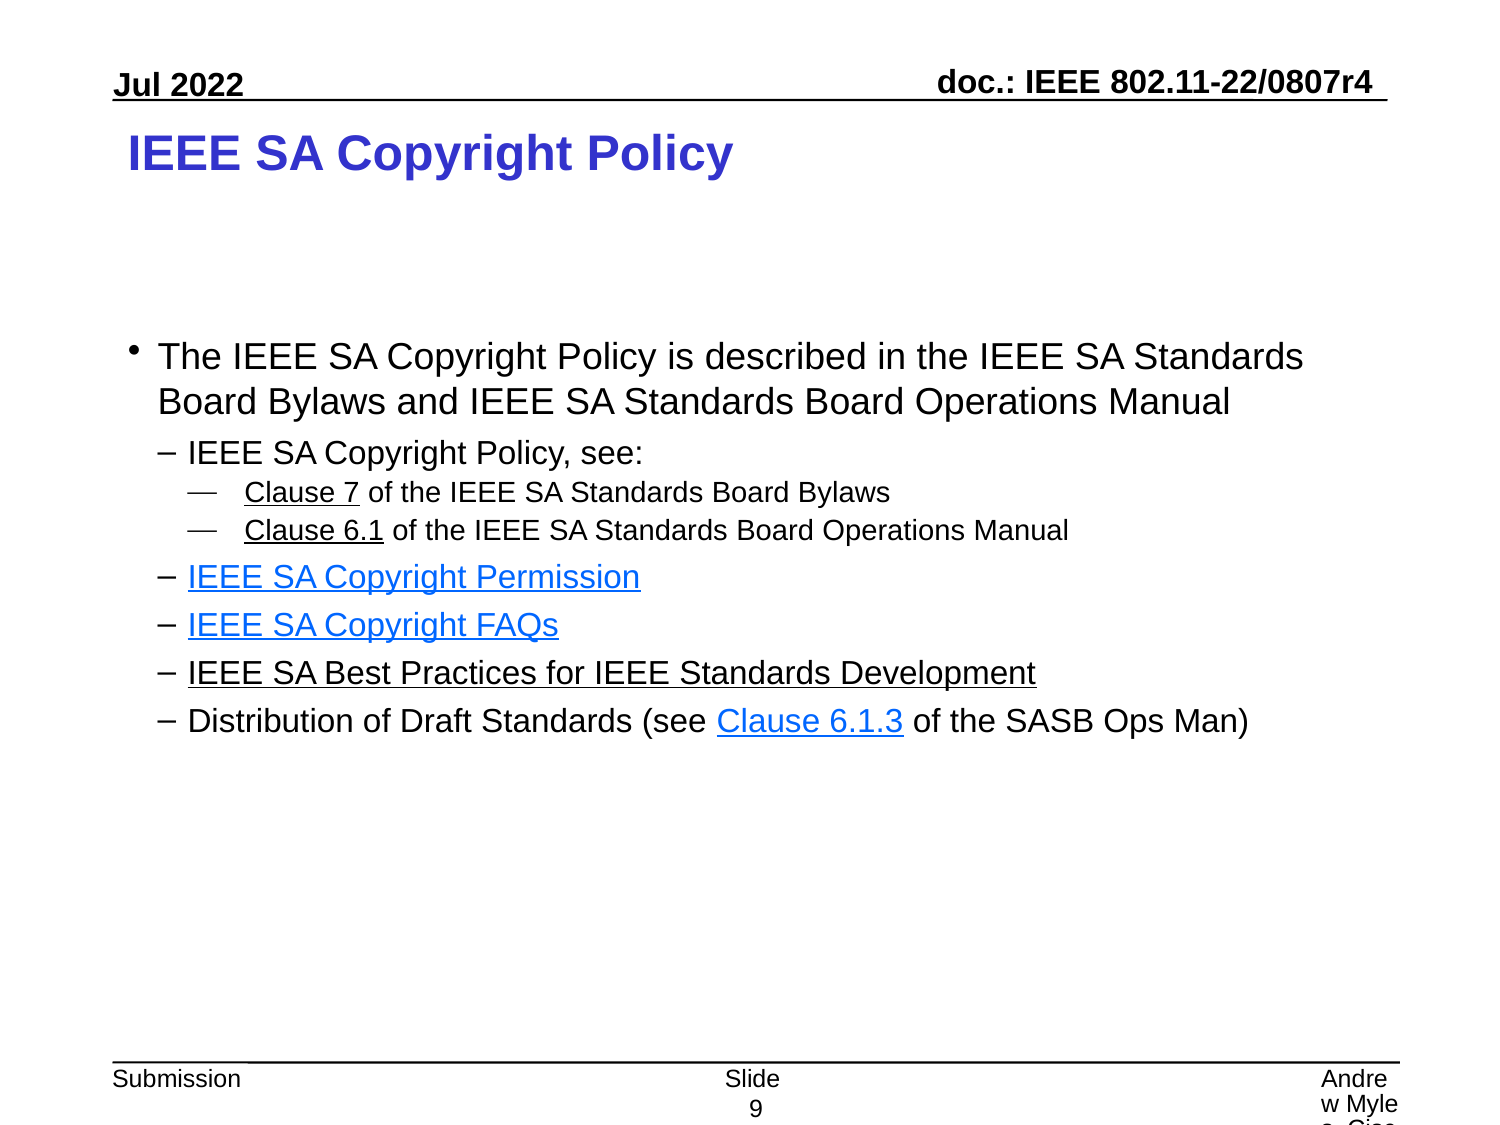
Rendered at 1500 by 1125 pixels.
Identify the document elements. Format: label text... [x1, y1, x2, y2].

slide_number Slide 9 [717, 1061, 795, 1093]
footer Andrew Myles, Cisco [1320, 1061, 1402, 1093]
list The IEEE SA Copyright Policy is described in the IEEE SA Standards Board Bylaws and IEEE SA Standards Board Operations Manual IEEE SA Copyright Policy, see: Clause 7 of the IEEE SA Standards Board Bylaws Clause 6.1 of the IEEE SA Standards Board Operations Manual IEEE SA Copyright Permission IEEE SA Copyright FAQs IEEE SA Best Practices for IEEE Standards Development Distribution of Draft Standards (see Clause 6.1.3 of the SASB Ops Man) [112, 324, 1388, 1000]
title IEEE SA Copyright Policy [112, 112, 1388, 288]
